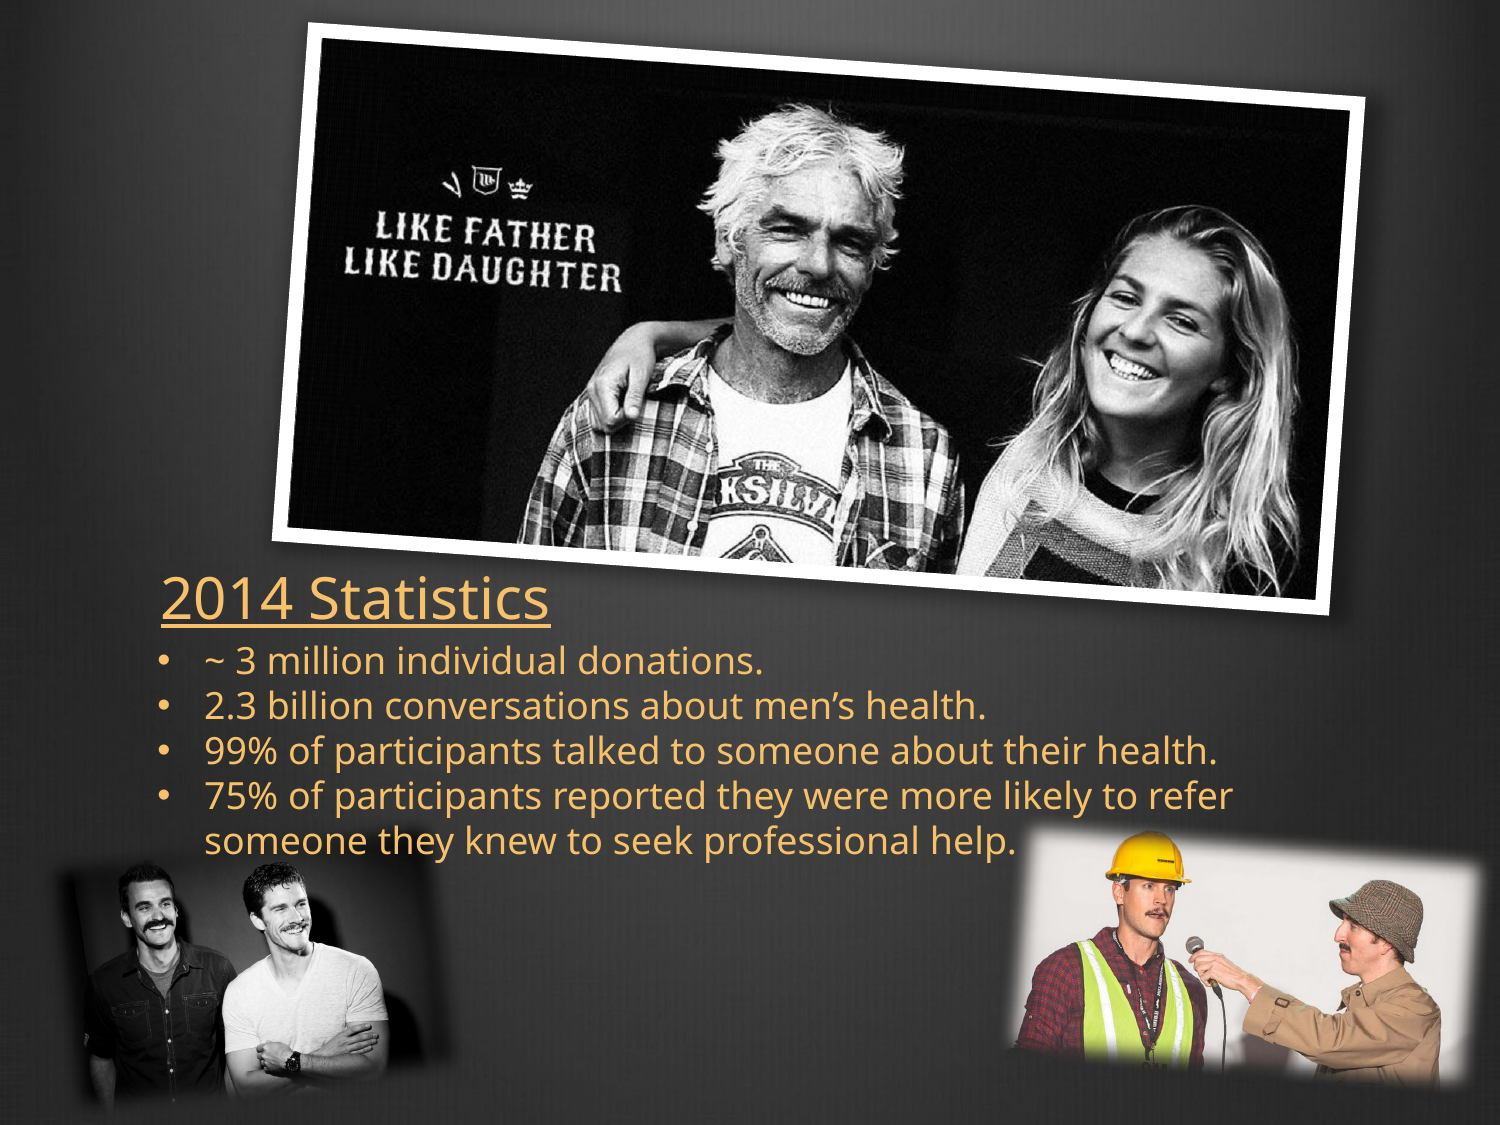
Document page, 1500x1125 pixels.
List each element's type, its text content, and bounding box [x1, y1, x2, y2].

picture [1002, 827, 1491, 1081]
picture [289, 38, 1349, 599]
picture [48, 829, 460, 1103]
text_box ~ 3 million individual donations. 2.3 billion conversations about men’s health. 99% of participants talked to someone about their health. 75% of participants reported they were more likely to refer someone they knew to seek professional help. [142, 630, 1282, 870]
title 2014 Statistics [75, 525, 636, 639]
